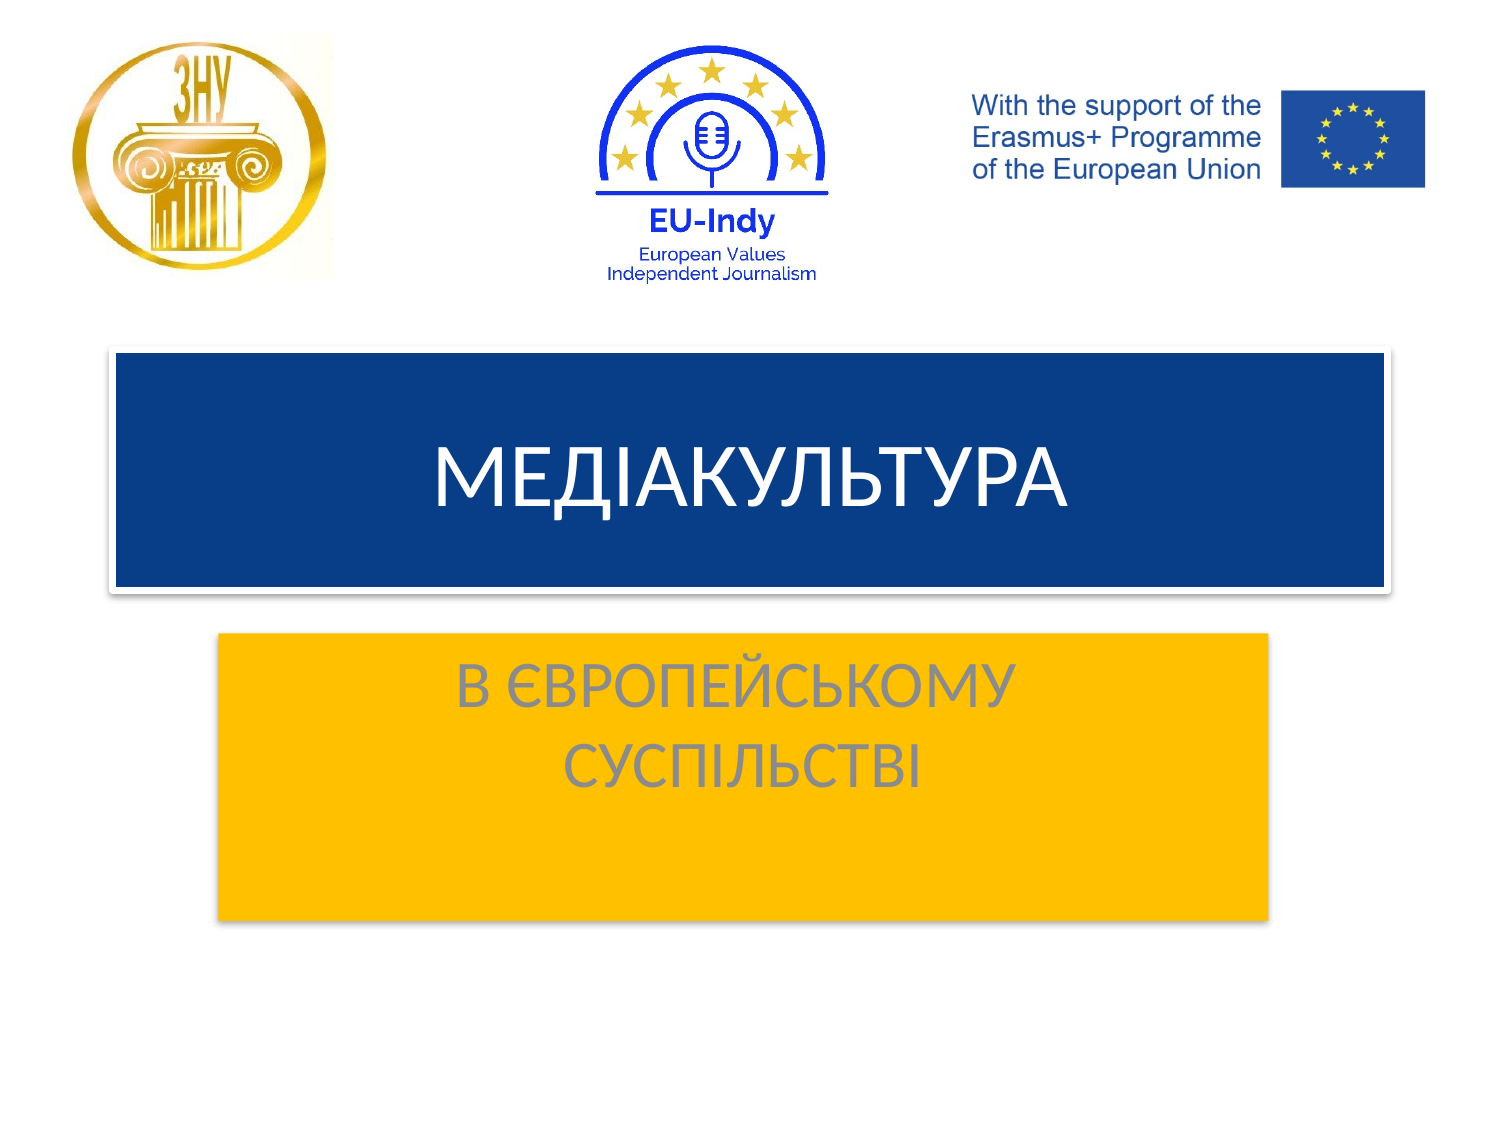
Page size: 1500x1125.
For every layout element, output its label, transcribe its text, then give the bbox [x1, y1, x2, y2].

picture [962, 66, 1447, 211]
title МЕДІАКУЛЬТУРА [109, 346, 1391, 594]
picture [68, 32, 333, 280]
subtitle В ЄВРОПЕЙСЬКОМУ СУСПІЛЬСТВІ [218, 633, 1269, 921]
picture [584, 32, 842, 292]
